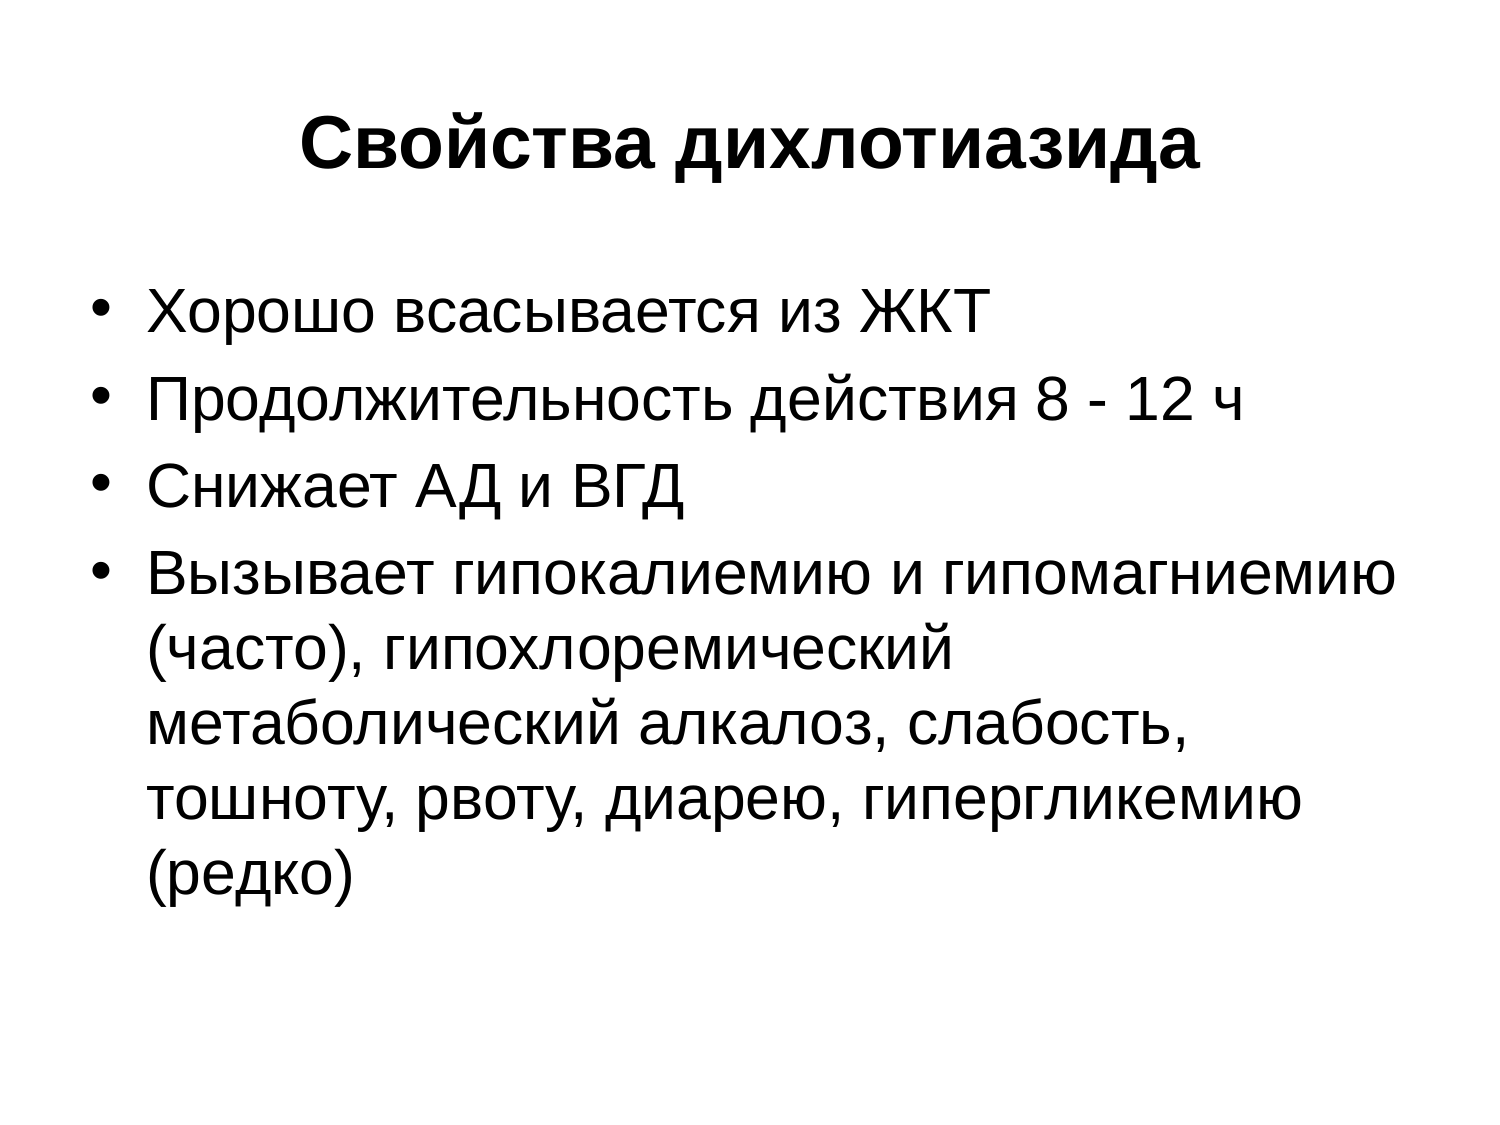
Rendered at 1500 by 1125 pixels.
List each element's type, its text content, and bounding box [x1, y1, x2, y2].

list Хорошо всасывается из ЖКТ Продолжительность действия 8 - 12 ч Снижает АД и ВГД Вызывает гипокалиемию и гипомагниемию (часто), гипохлоремический метаболический алкалоз, слабость, тошноту, рвоту, диарею, гипергликемию (редко) [75, 262, 1425, 1005]
title Свойства дихлотиазида [75, 45, 1425, 233]
